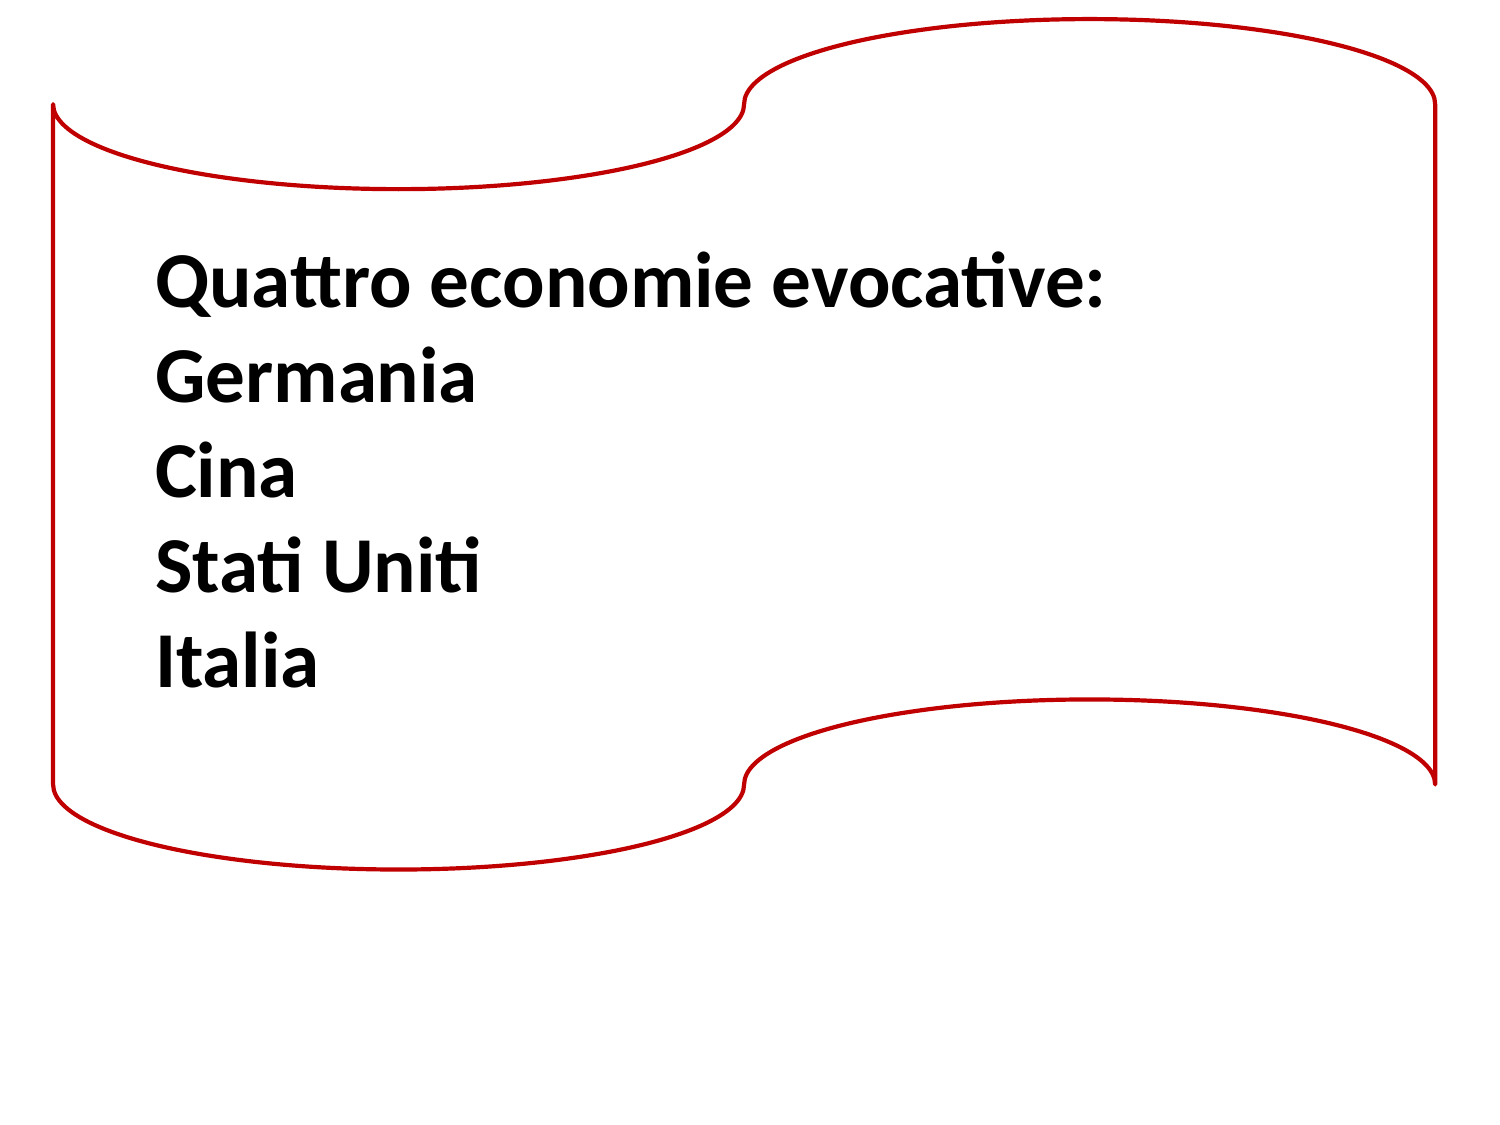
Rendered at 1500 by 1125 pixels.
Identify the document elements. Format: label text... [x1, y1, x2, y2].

text_box [50, 16, 1438, 872]
text_box Quattro economie evocative: Germania Cina Stati Uniti Italia [932, 702, 1247, 712]
